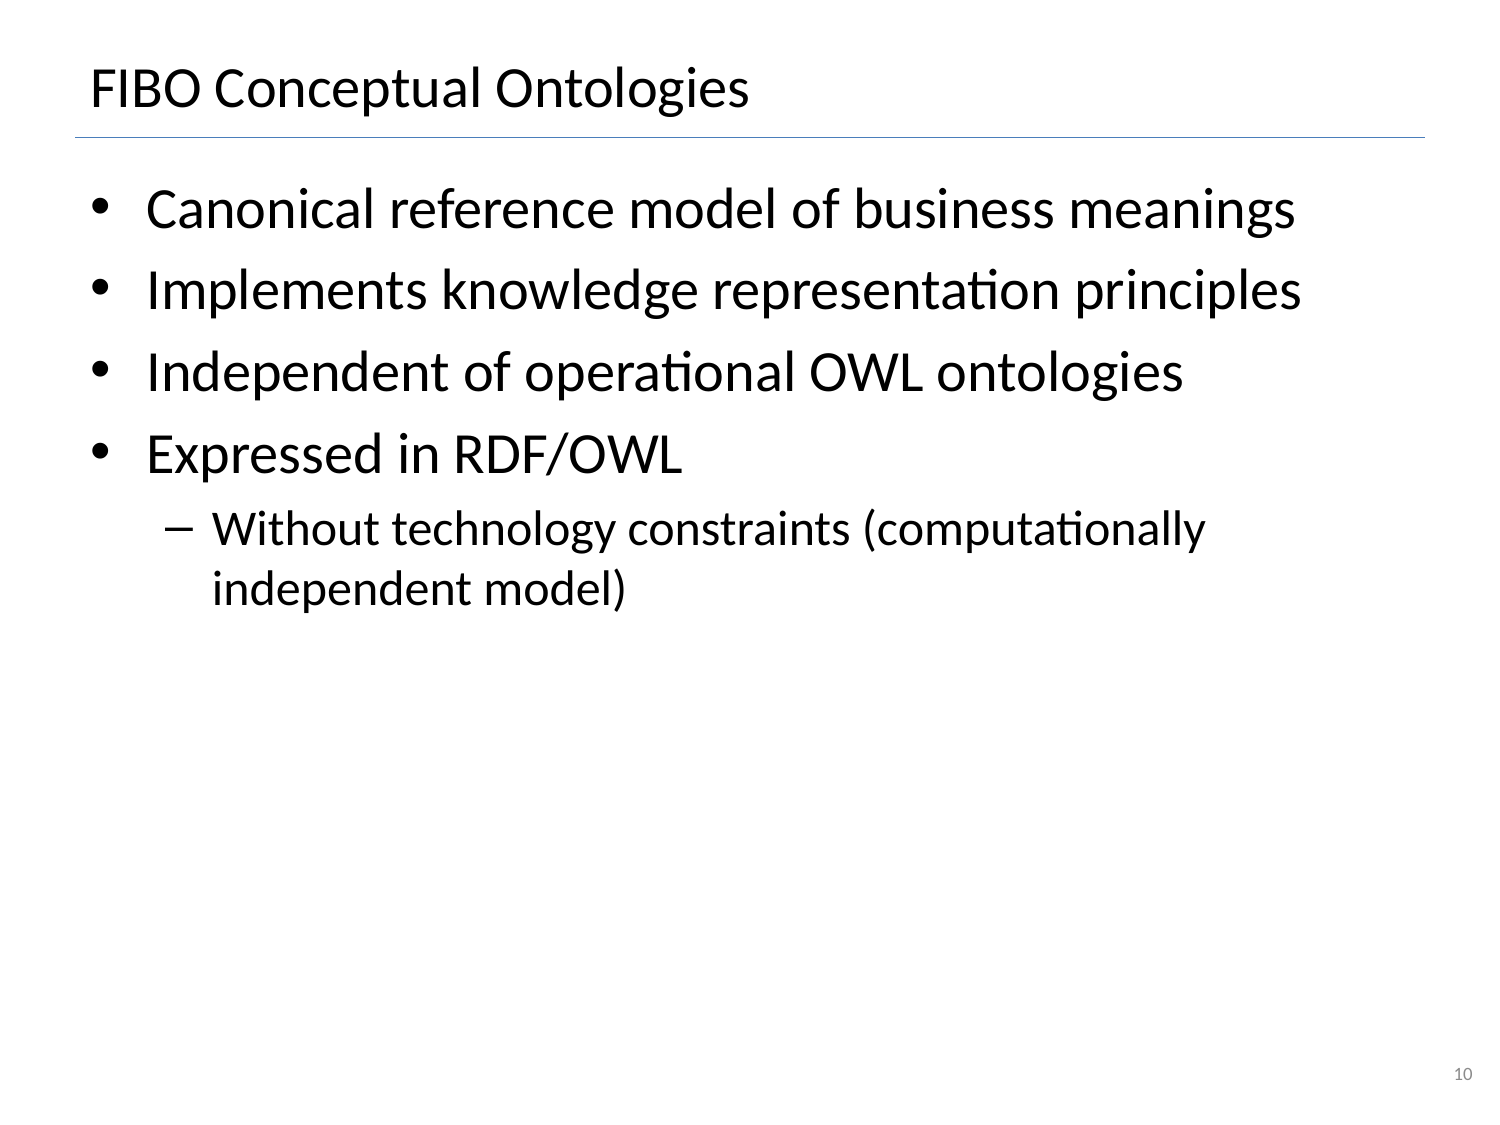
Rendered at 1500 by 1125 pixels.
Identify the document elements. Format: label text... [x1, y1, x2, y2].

slide_number 10 [1425, 1042, 1488, 1103]
list Canonical reference model of business meanings Implements knowledge representation principles Independent of operational OWL ontologies Expressed in RDF/OWL Without technology constraints (computationally independent model) [74, 162, 1426, 1101]
title FIBO Conceptual Ontologies [74, 37, 1426, 131]
